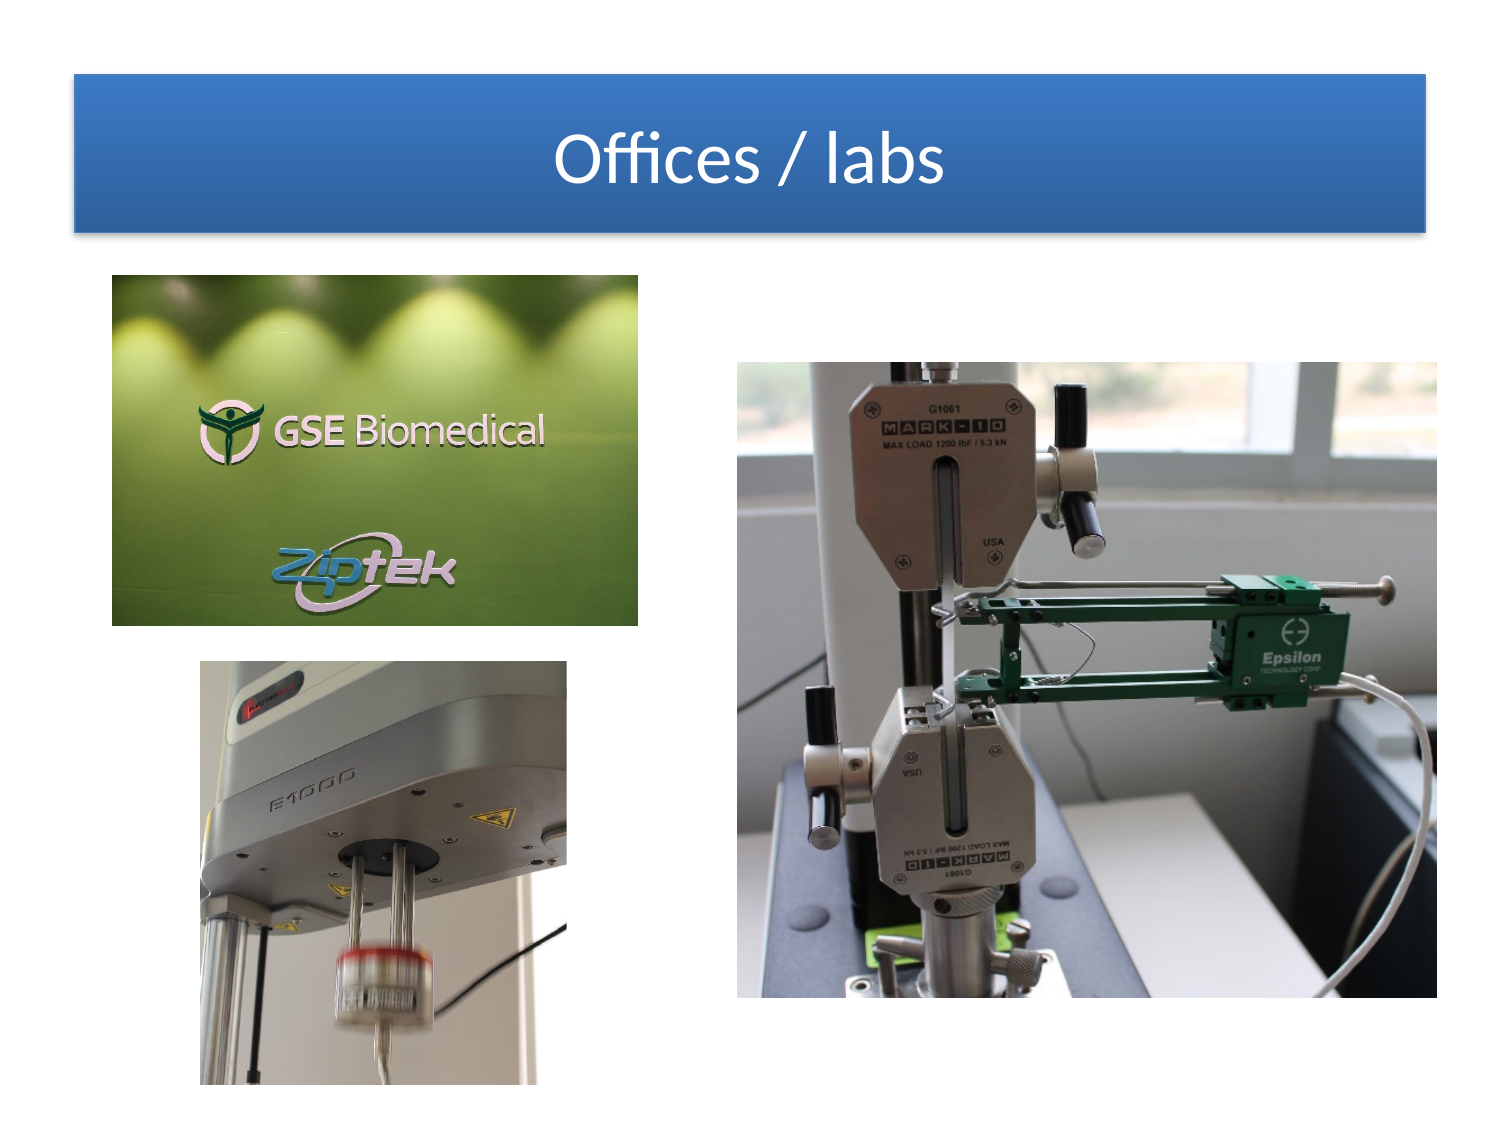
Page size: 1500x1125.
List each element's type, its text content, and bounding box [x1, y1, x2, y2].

picture [199, 660, 567, 1086]
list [112, 275, 638, 626]
picture [737, 362, 1437, 998]
title Offices / labs [74, 74, 1426, 233]
